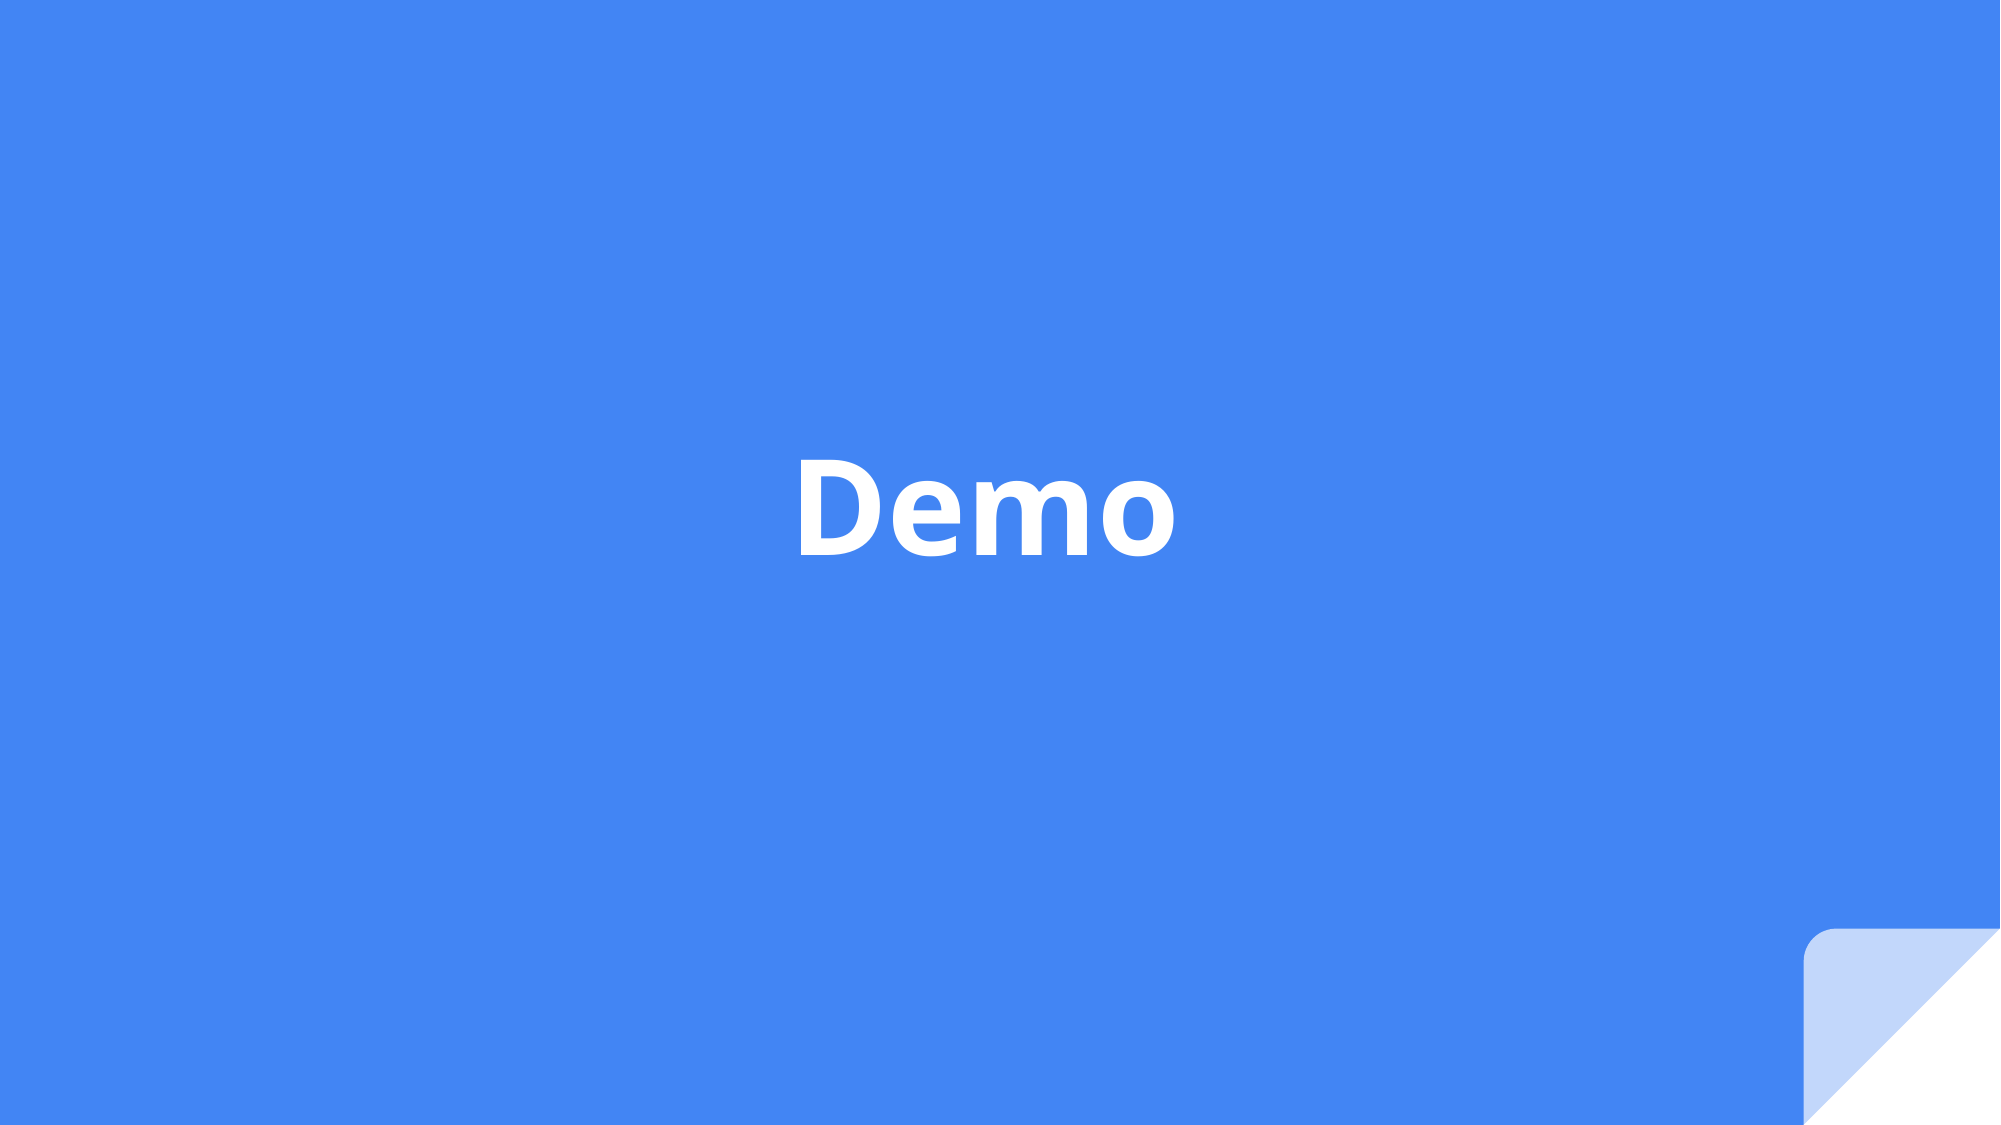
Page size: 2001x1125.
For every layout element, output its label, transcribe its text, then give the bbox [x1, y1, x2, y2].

title Demo [85, 397, 1884, 603]
